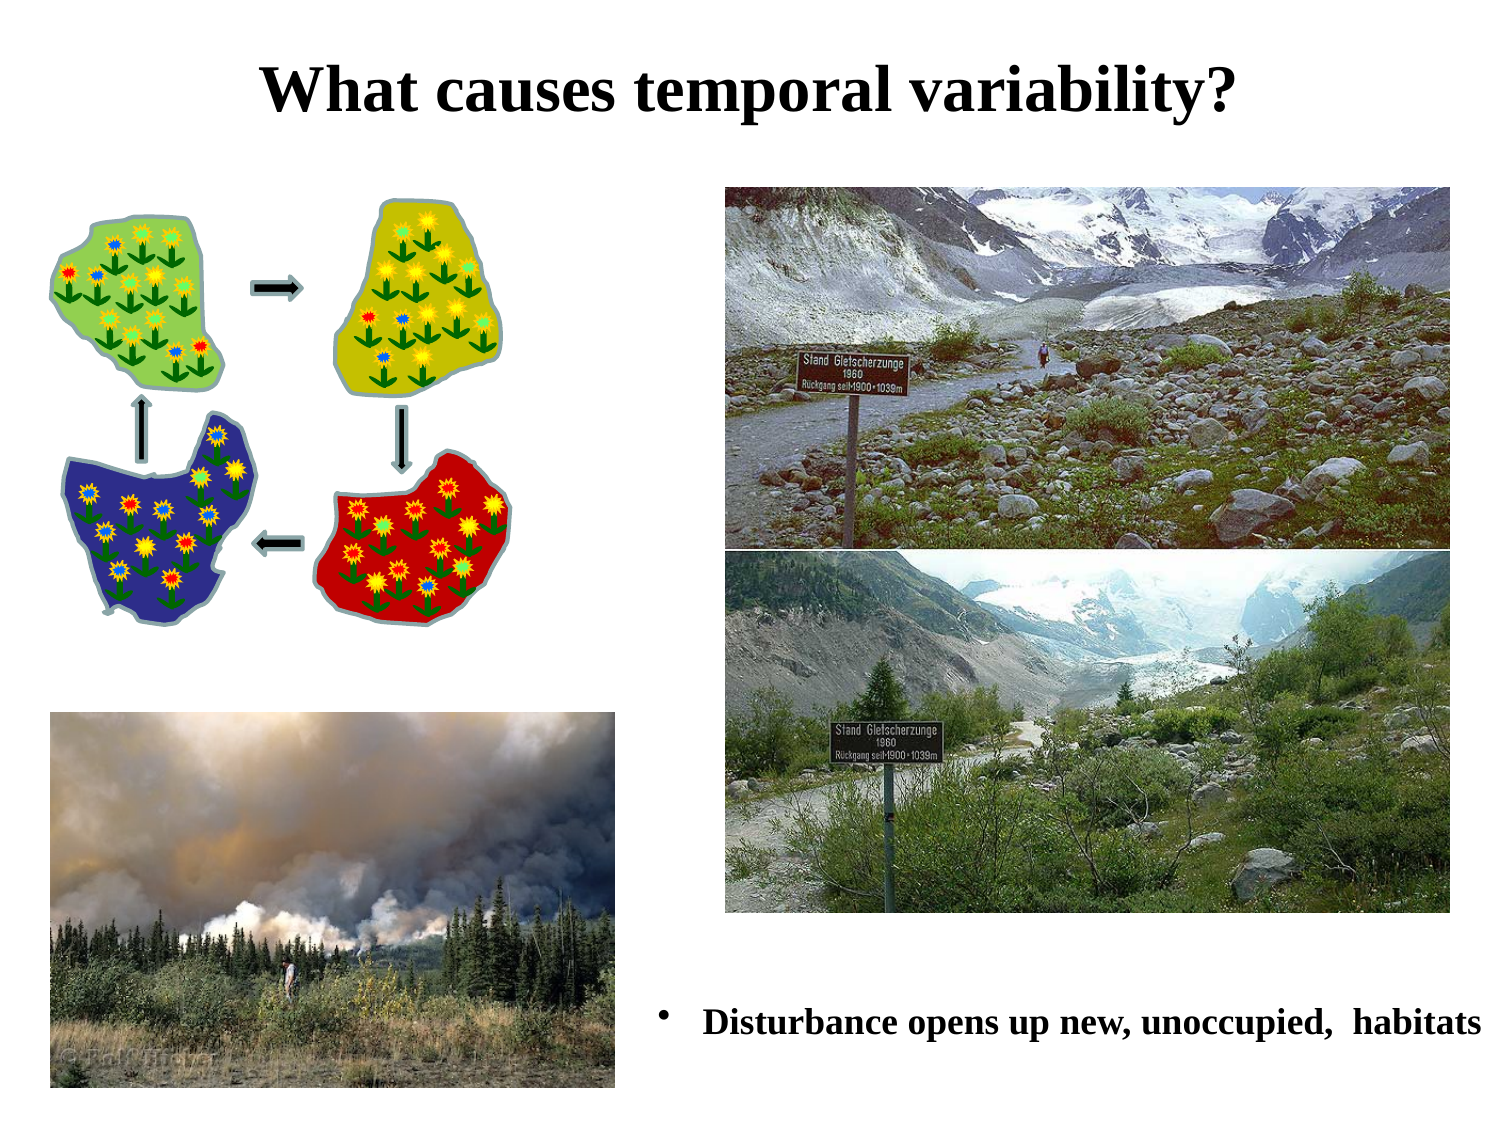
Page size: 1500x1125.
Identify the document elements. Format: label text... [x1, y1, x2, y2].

picture [724, 187, 1451, 913]
text_box What causes temporal variability? [0, 37, 1500, 133]
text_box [49, 199, 513, 626]
text_box Disturbance opens up new, unoccupied, habitats [642, 989, 1497, 1049]
picture [49, 712, 615, 1088]
